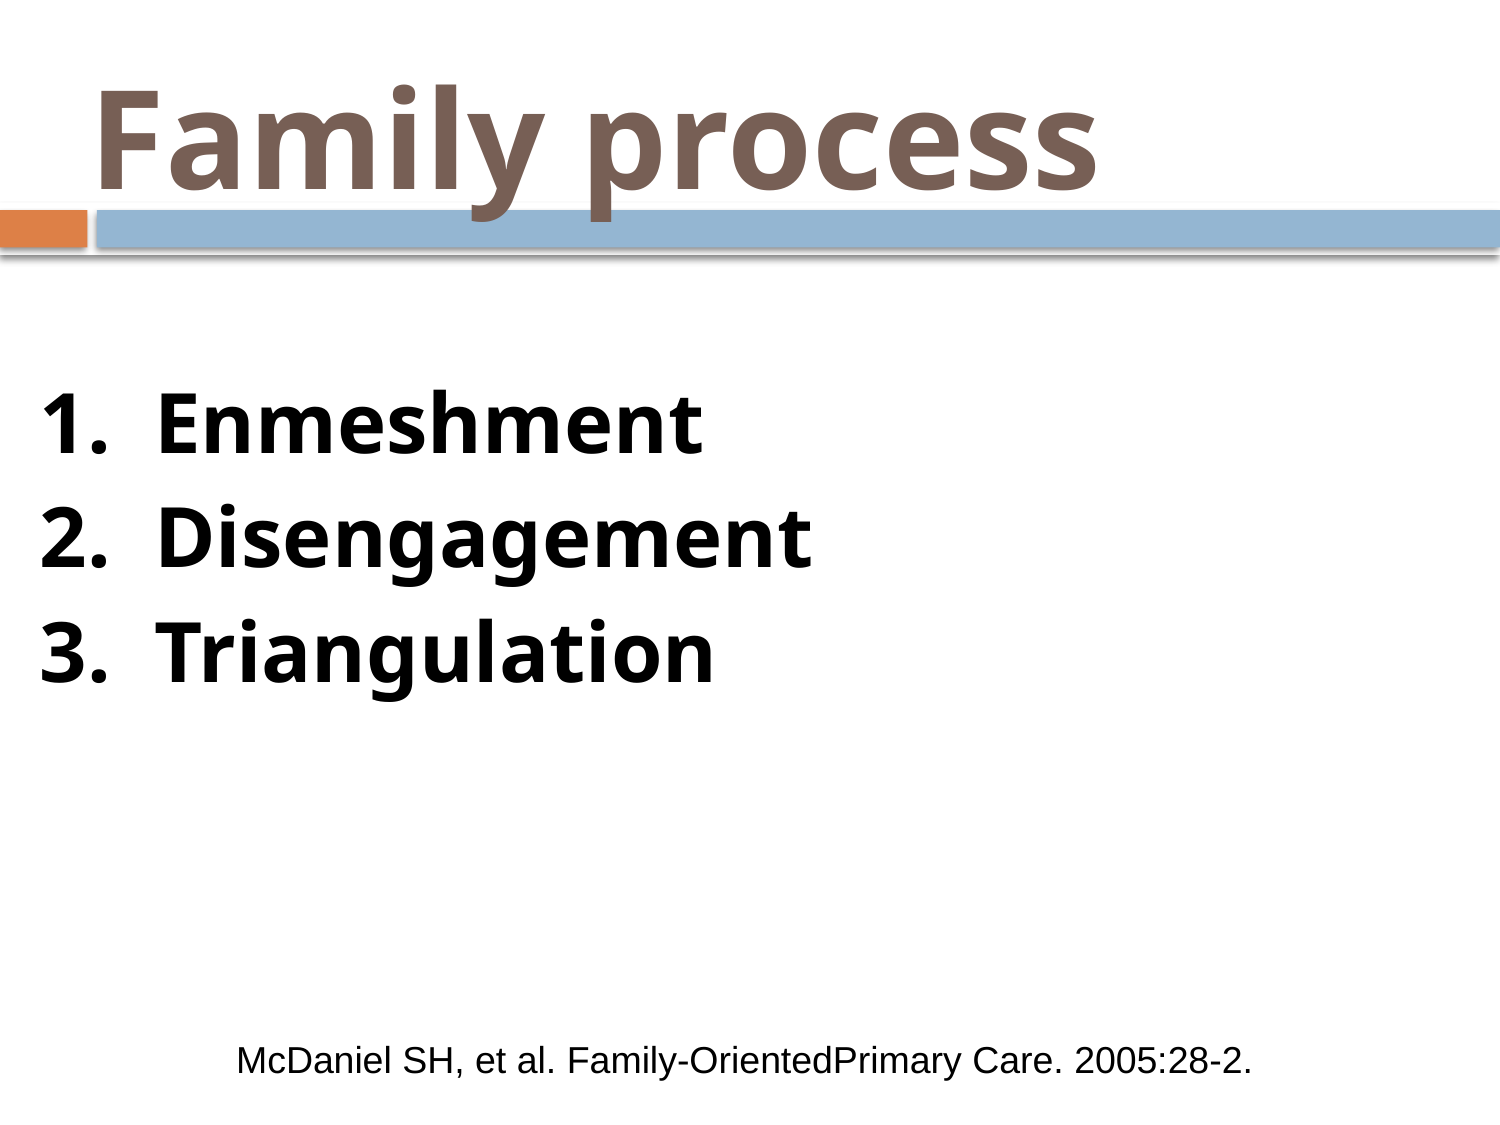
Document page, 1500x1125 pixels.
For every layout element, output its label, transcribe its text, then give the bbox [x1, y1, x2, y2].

text_box McDaniel SH, et al. Family-OrientedPrimary Care. 2005:28-2. [174, 1037, 1325, 1088]
text_box Family process [74, 45, 1425, 233]
list 1. Enmeshment 2. Disengagement 3. Triangulation [24, 362, 950, 813]
